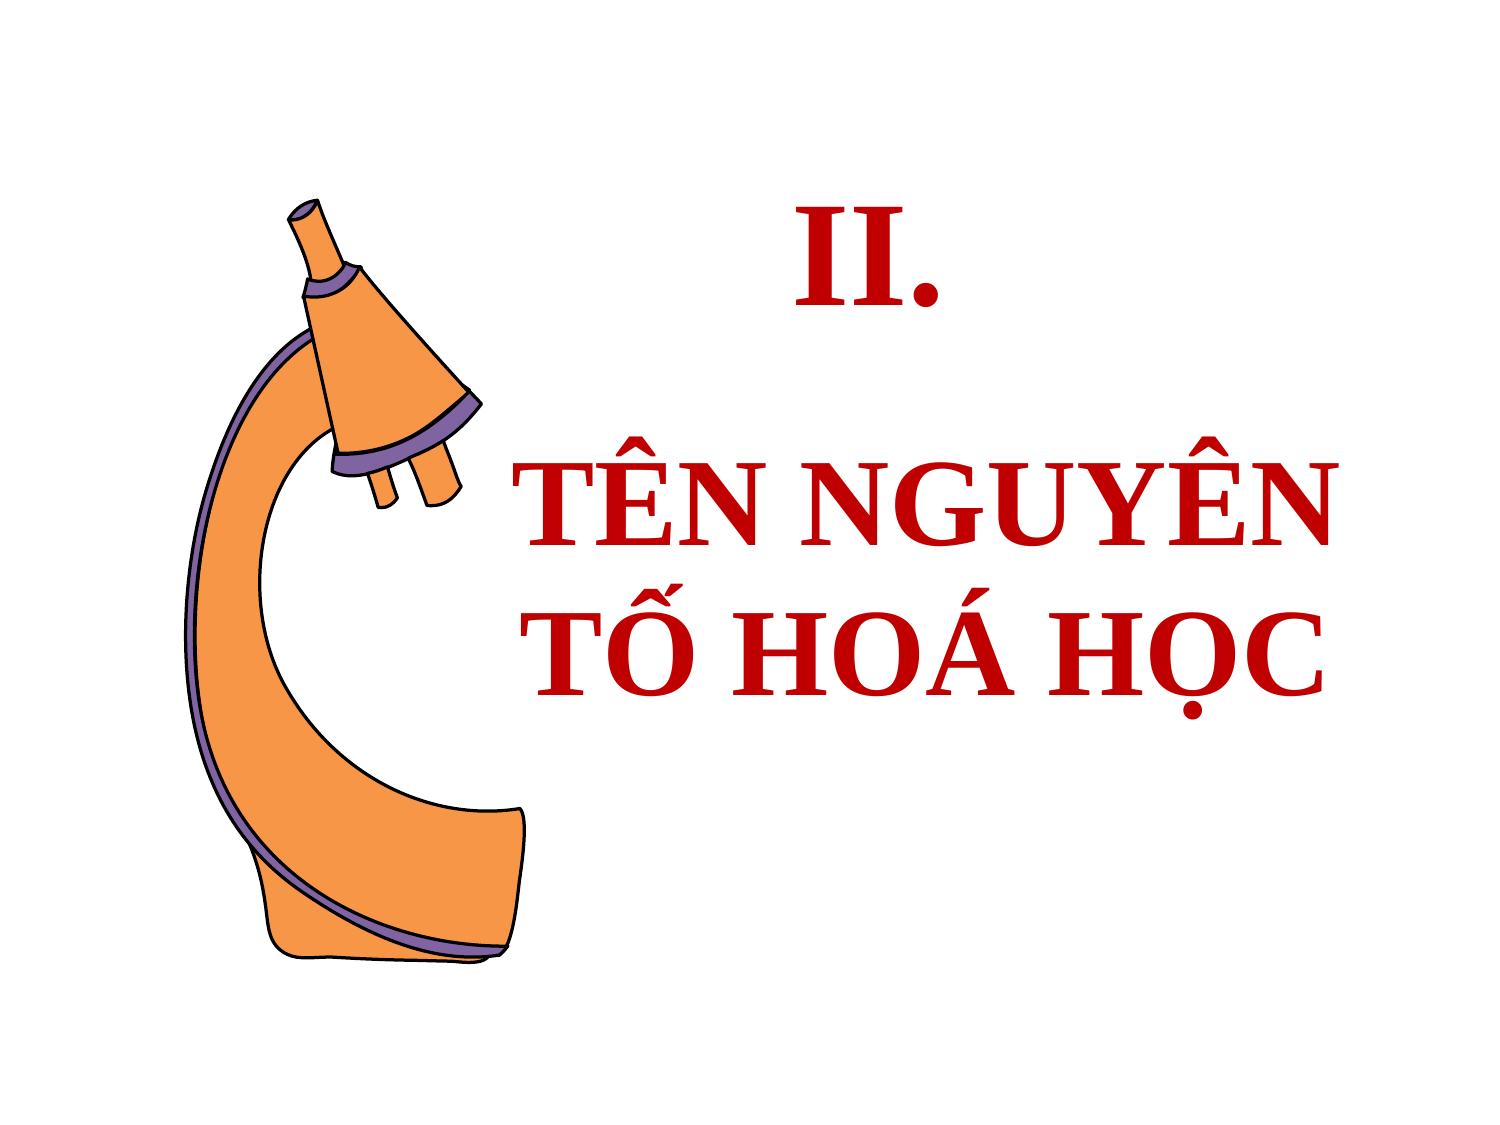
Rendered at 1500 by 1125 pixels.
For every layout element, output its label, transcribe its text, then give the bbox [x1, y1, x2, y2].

text_box [195, 340, 525, 946]
text_box [367, 466, 398, 508]
text_box [303, 262, 359, 297]
text_box TÊN NGUYÊN TỐ HOÁ HỌC [432, 405, 1420, 597]
text_box [249, 845, 488, 963]
text_box [288, 200, 317, 219]
text_box [332, 424, 432, 476]
text_box II. [683, 166, 1053, 324]
text_box [455, 384, 482, 405]
text_box [185, 329, 508, 958]
text_box [408, 447, 432, 506]
text_box [303, 266, 468, 454]
text_box [288, 200, 344, 281]
